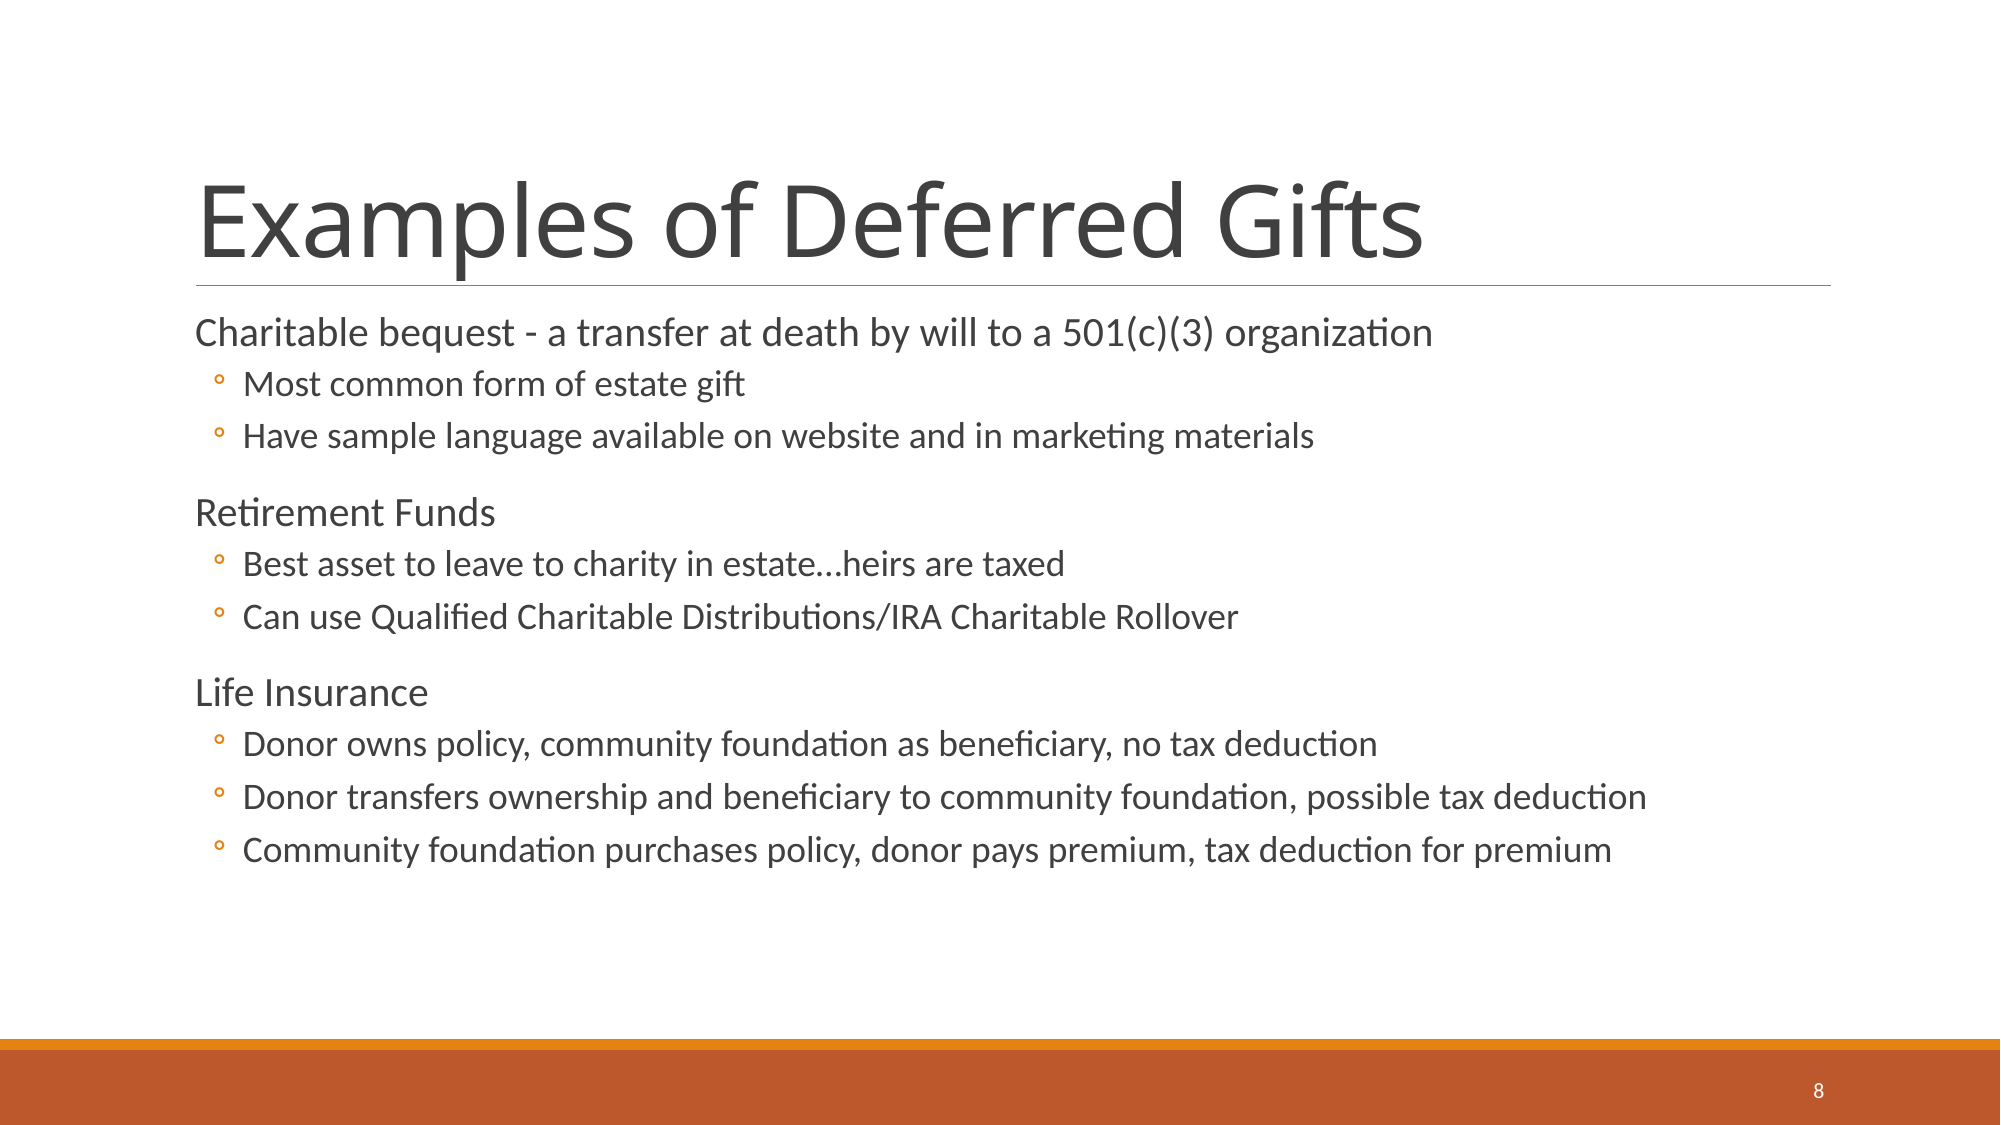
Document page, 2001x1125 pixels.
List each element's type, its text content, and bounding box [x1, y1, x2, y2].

title Examples of Deferred Gifts [180, 47, 1830, 285]
slide_number 8 [1624, 1059, 1840, 1120]
list Charitable bequest - a transfer at death by will to a 501(c)(3) organization Most common form of estate gift Have sample language available on website and in marketing materials Retirement Funds Best asset to leave to charity in estate…heirs are taxed Can use Qualified Charitable Distributions/IRA Charitable Rollover Life Insurance Donor owns policy, community foundation as beneficiary, no tax deduction Donor transfers ownership and beneficiary to community foundation, possible tax deduction Community foundation purchases policy, donor pays premium, tax deduction for premium [180, 302, 1830, 963]
